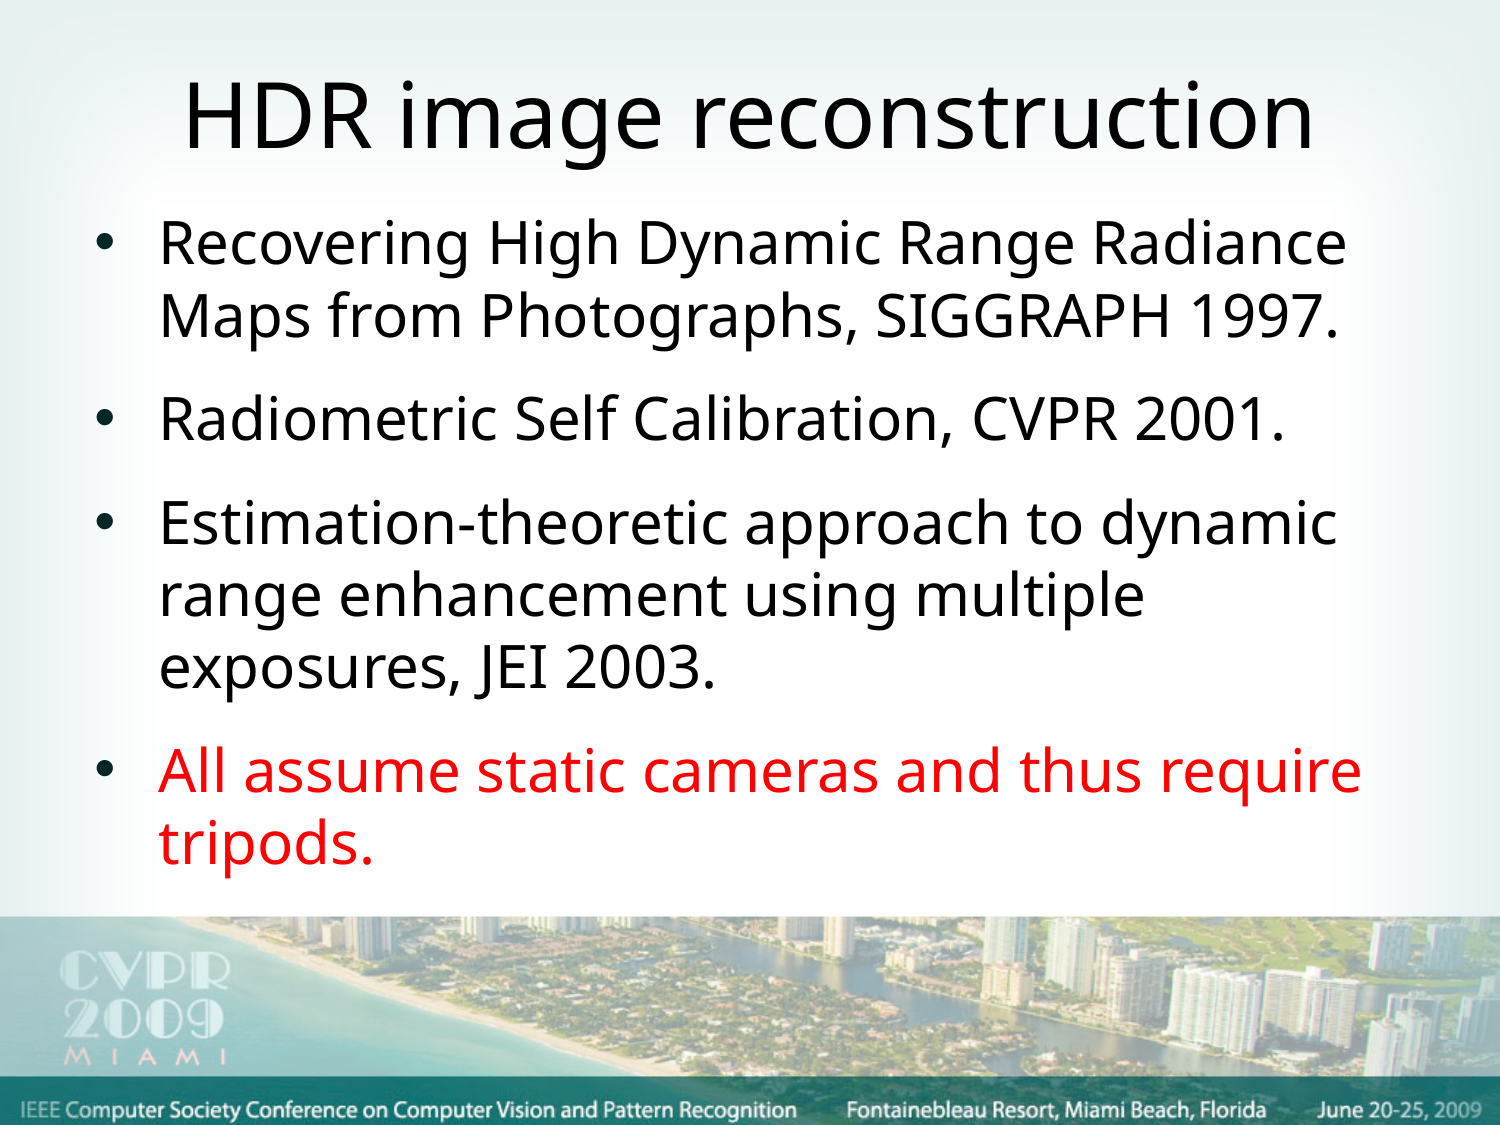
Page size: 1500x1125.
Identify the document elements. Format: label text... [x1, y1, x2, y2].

title HDR image reconstruction [59, 39, 1441, 186]
list Recovering High Dynamic Range Radiance Maps from Photographs, SIGGRAPH 1997. Radiometric Self Calibration, CVPR 2001. Estimation-theoretic approach to dynamic range enhancement using multiple exposures, JEI 2003. All assume static cameras and thus require tripods. [58, 195, 1441, 886]
picture [0, 0, 1500, 1125]
